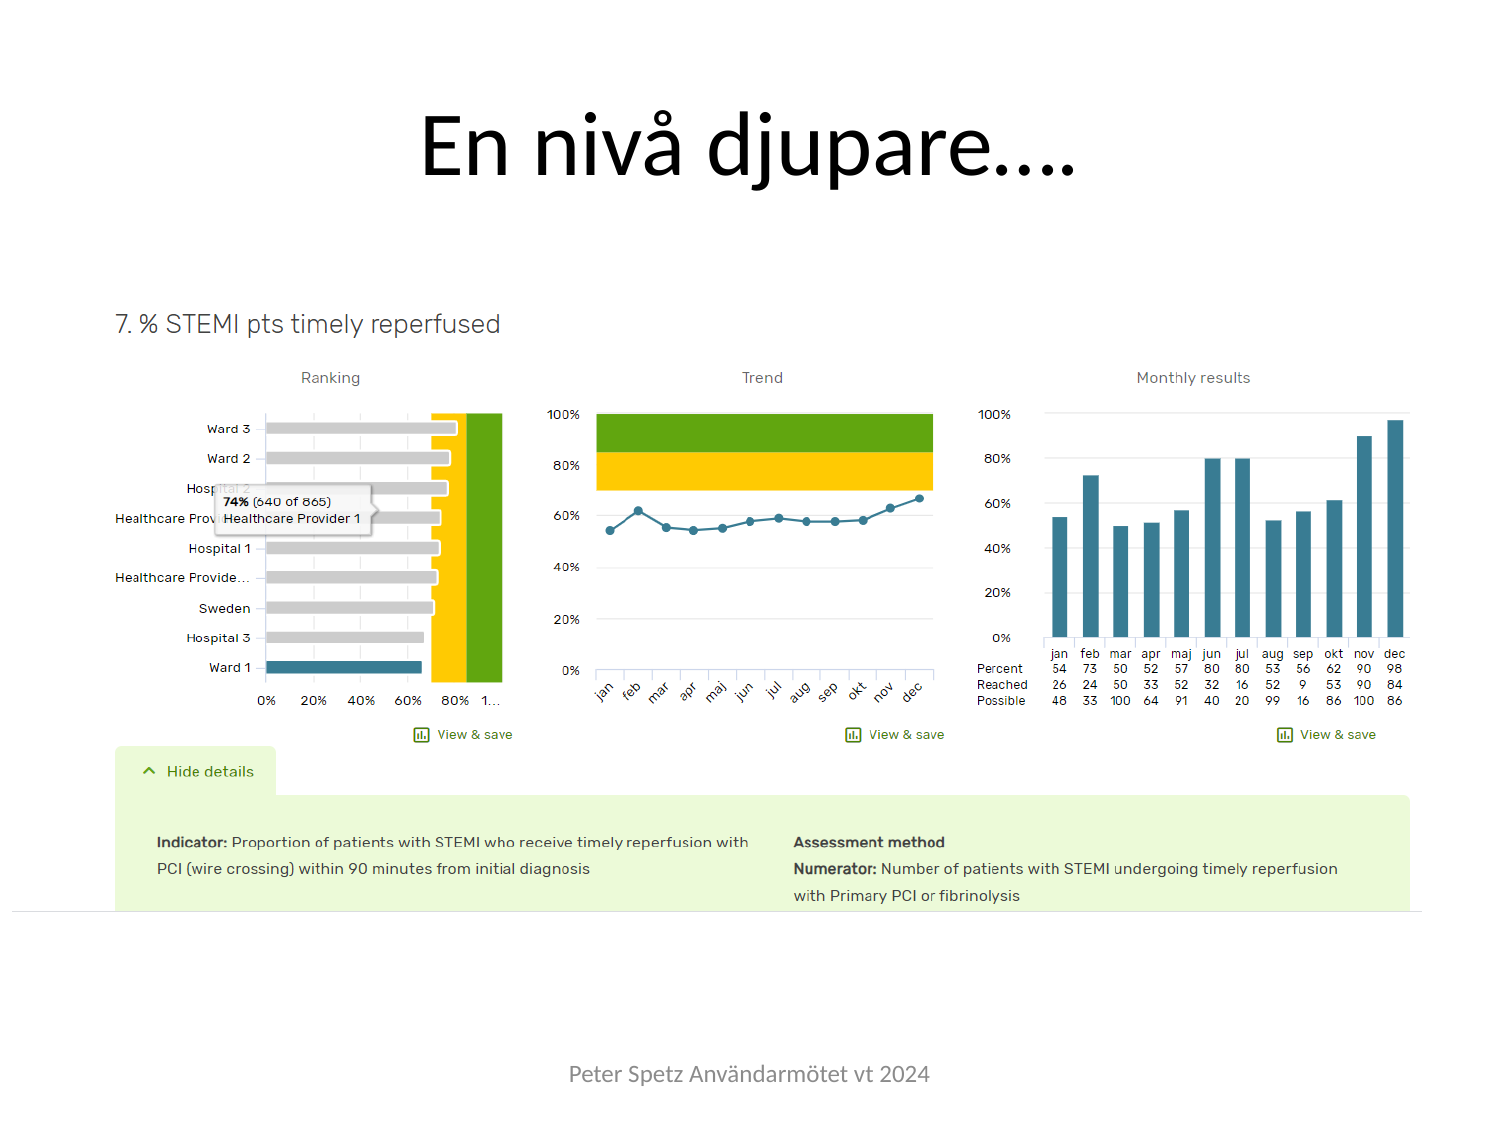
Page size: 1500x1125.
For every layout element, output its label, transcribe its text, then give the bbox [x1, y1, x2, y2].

picture [11, 290, 1422, 916]
title En nivå djupare…. [75, 45, 1425, 233]
footer Peter Spetz Användarmötet vt 2024 [512, 1042, 988, 1103]
